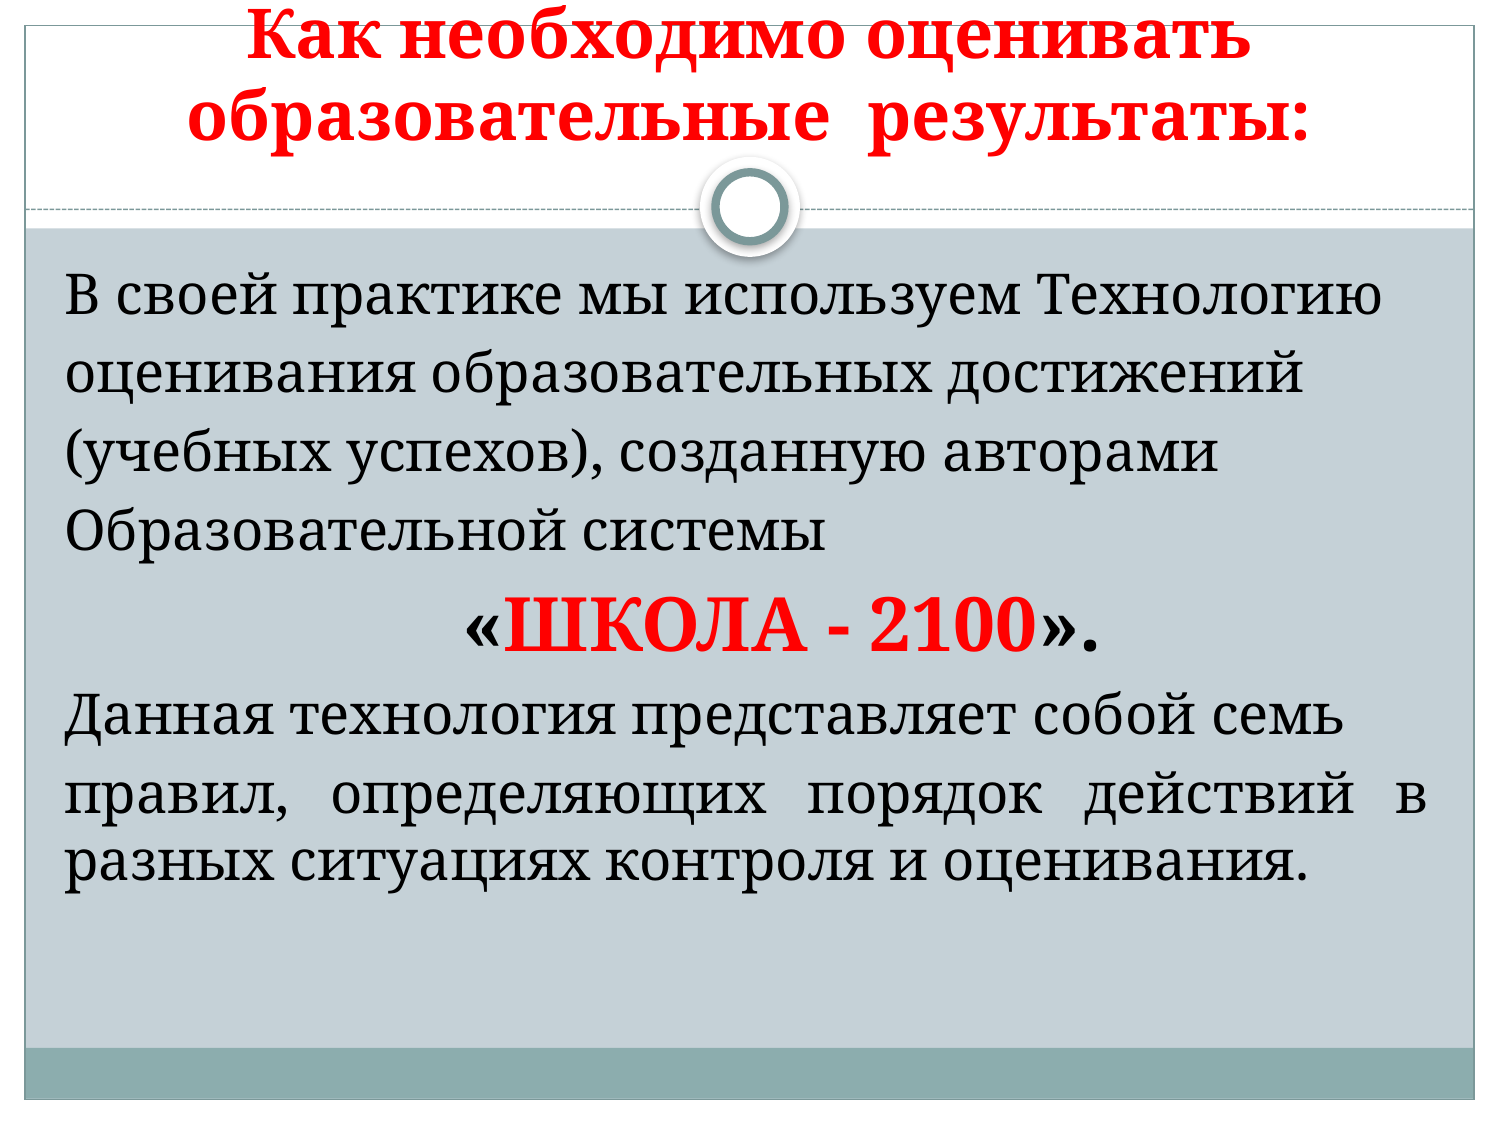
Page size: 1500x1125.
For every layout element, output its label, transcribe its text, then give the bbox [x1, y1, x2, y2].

list В своей практике мы используем Технологию оценивания образовательных достижений (учебных успехов), созданную авторами Образовательной системы «ШКОЛА - 2100». Данная технология представляет собой семь правил, определяющих порядок действий в разных ситуациях контроля и оценивания. [49, 250, 1445, 1001]
title Как необходимо оценивать образовательные результаты: [49, 37, 1450, 162]
